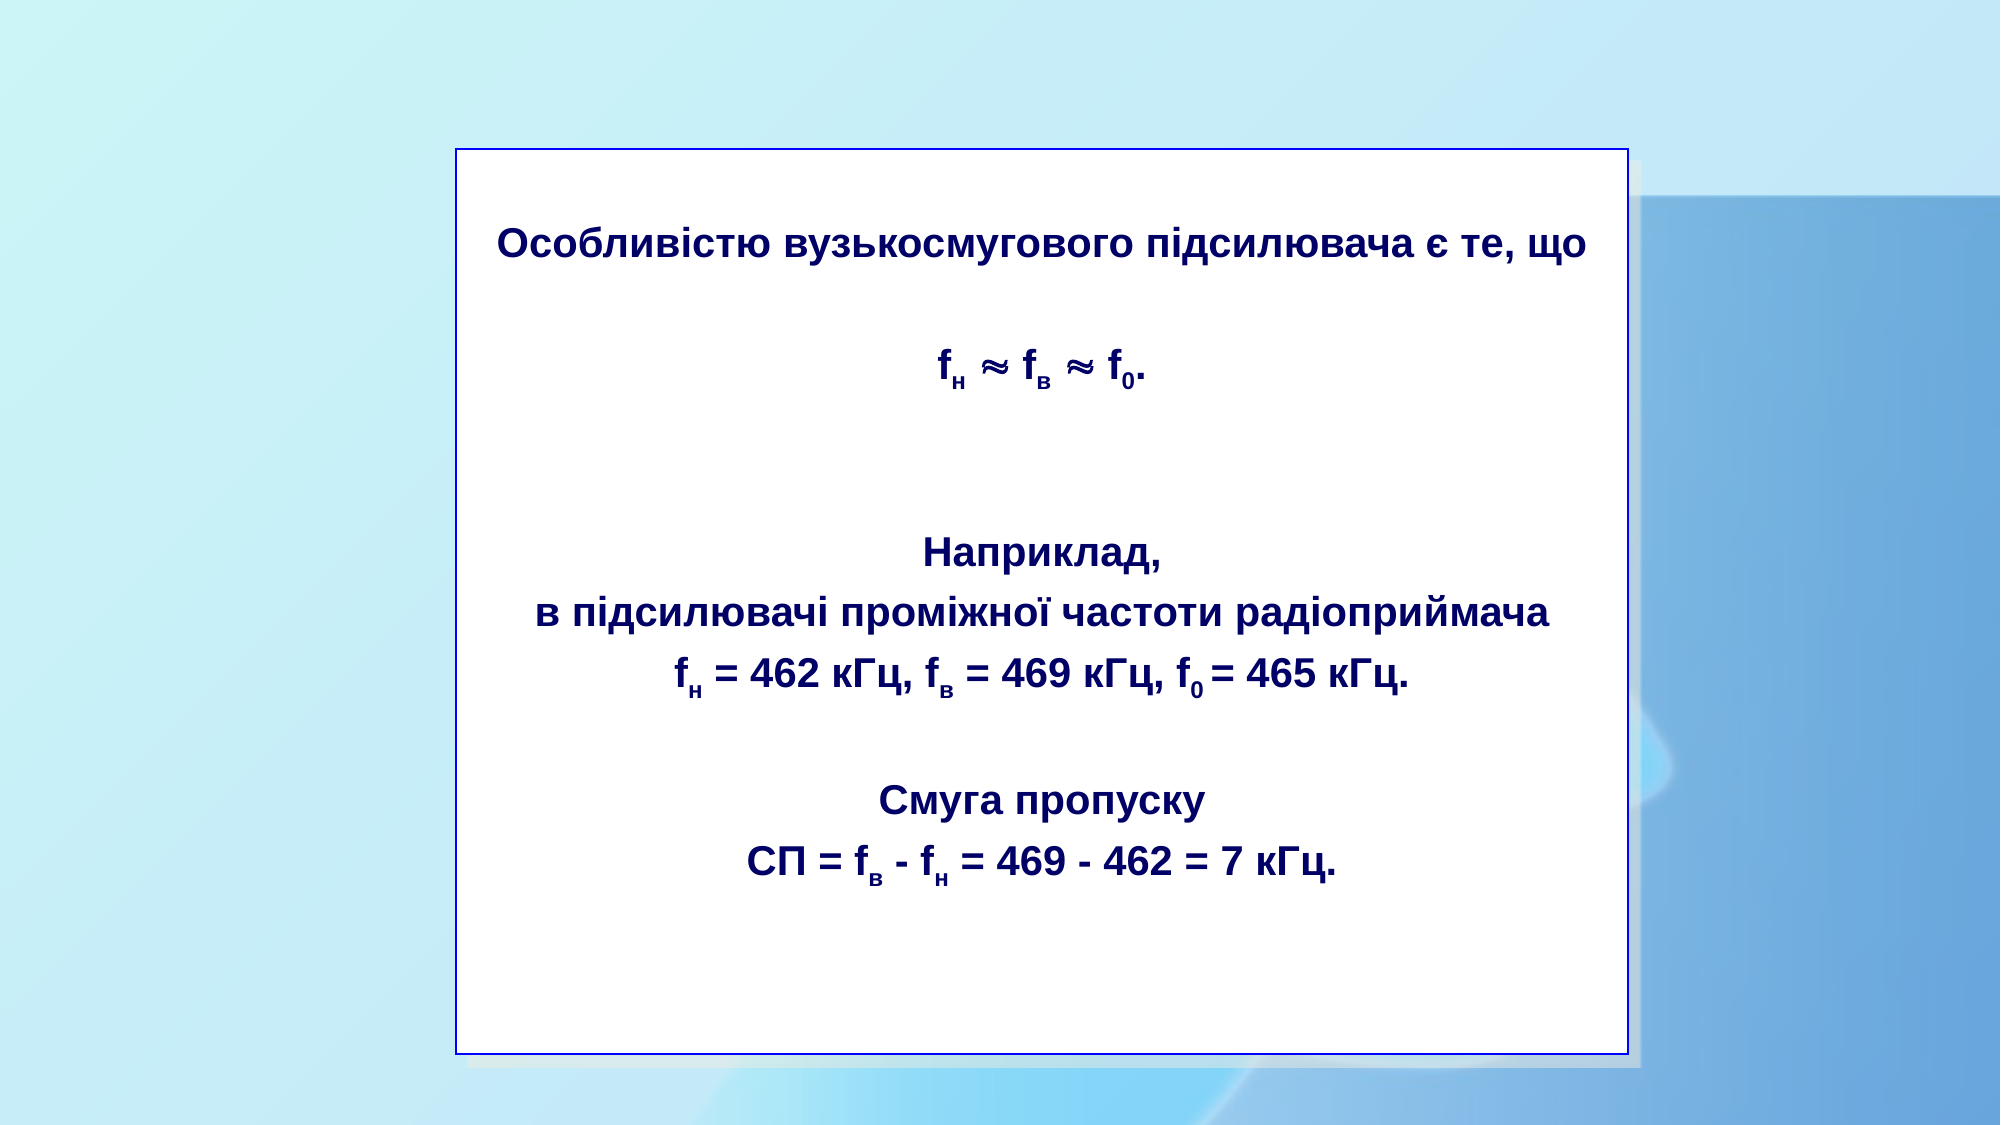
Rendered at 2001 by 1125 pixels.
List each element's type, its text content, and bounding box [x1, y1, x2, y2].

text_box Особливістю вузькосмугового підсилювача є те, що fн  fв  f0. Наприклад, в підсилювачі проміжної частоти радіоприймача fн = 462 кГц, fв = 469 кГц, f0 = 465 кГц. Смуга пропуску CП = fв - fн = 469 - 462 = 7 кГц. [456, 148, 1628, 1055]
picture [0, 0, 2000, 1125]
